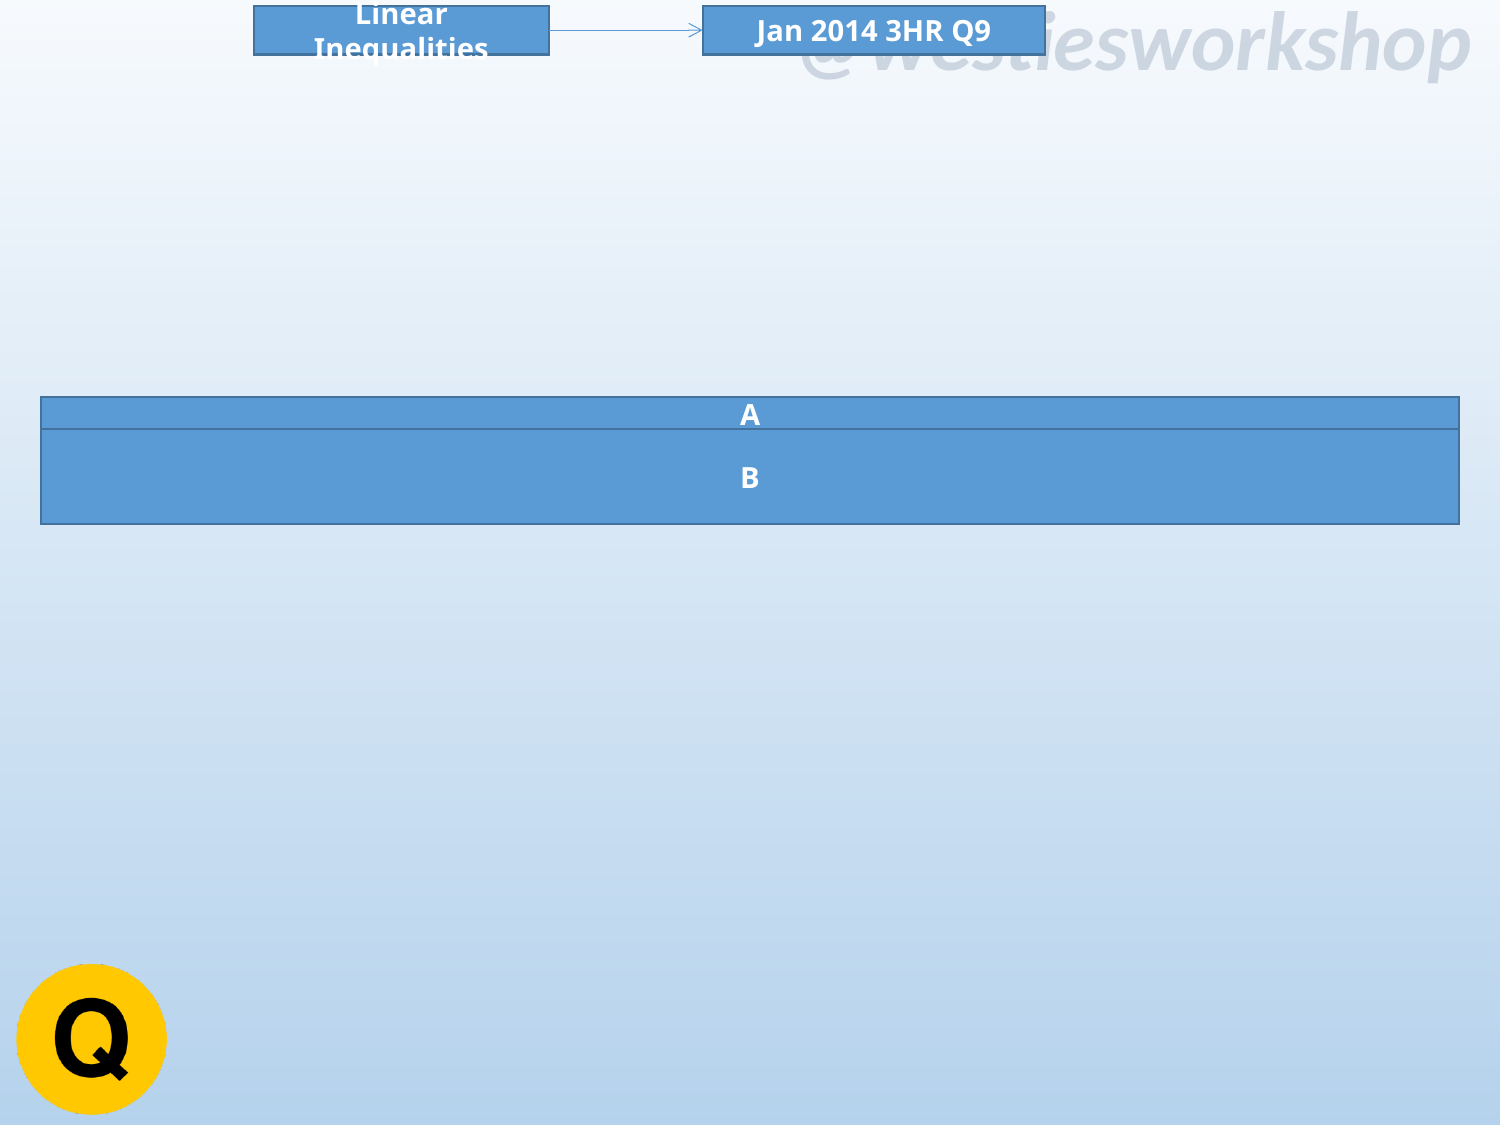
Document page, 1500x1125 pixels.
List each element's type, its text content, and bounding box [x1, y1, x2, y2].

picture [41, 397, 1459, 525]
picture [0, 940, 191, 1125]
text_box Linear Inequalities [253, 5, 550, 56]
text_box Jan 2014 3HR Q9 [702, 5, 1046, 56]
